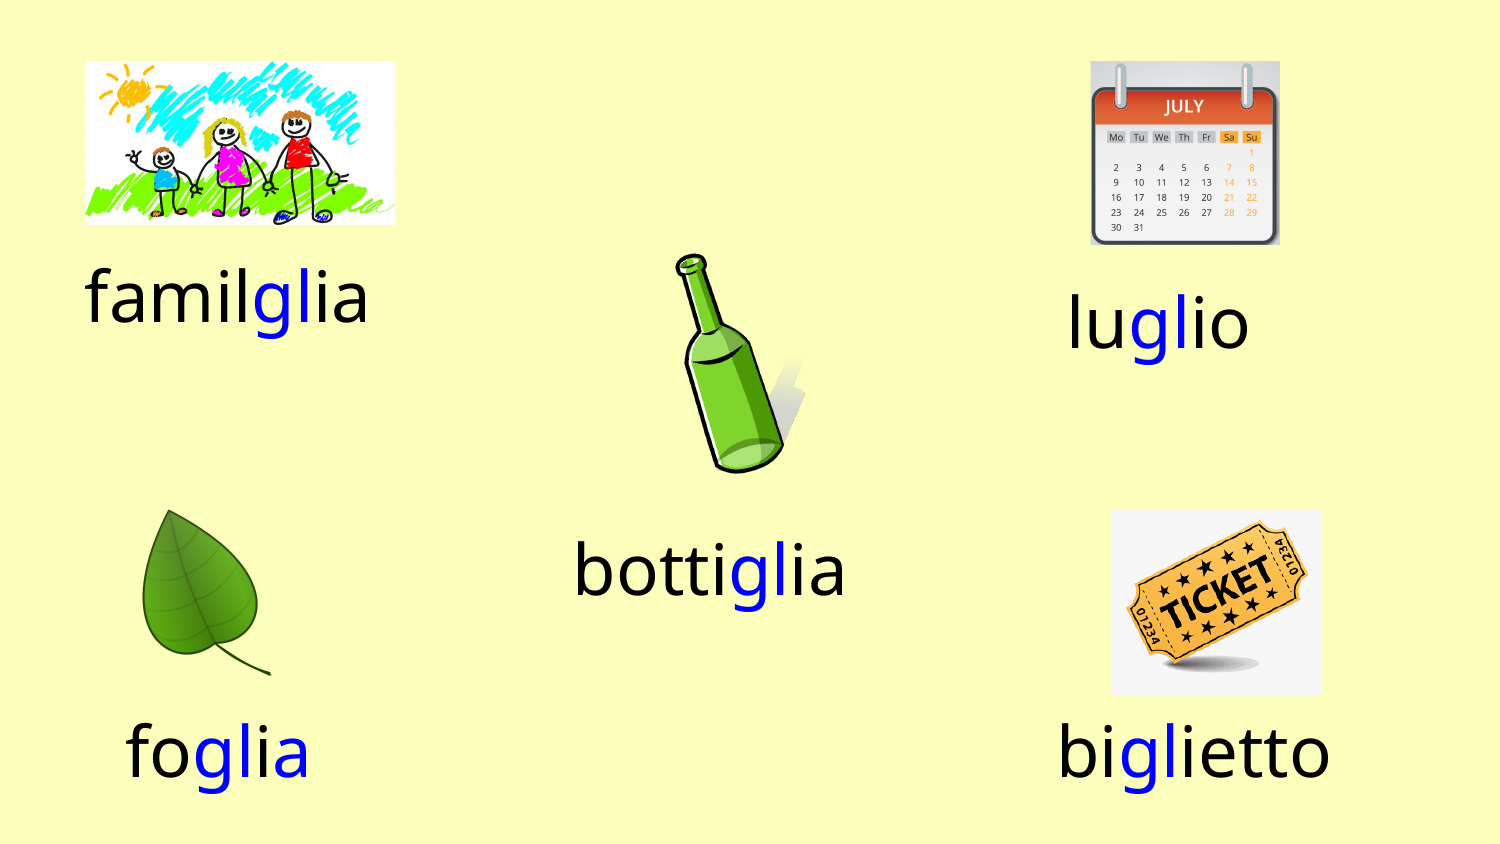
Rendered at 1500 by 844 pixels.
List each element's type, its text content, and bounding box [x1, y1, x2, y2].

text_box luglio [1051, 262, 1500, 377]
picture [1111, 510, 1323, 695]
text_box familglia [70, 236, 495, 351]
text_box foglia [110, 691, 455, 776]
picture [85, 60, 396, 225]
picture [127, 493, 287, 692]
picture [604, 214, 886, 496]
text_box bottiglia [557, 509, 1091, 609]
picture [1090, 60, 1281, 246]
text_box biglietto [1041, 691, 1500, 791]
